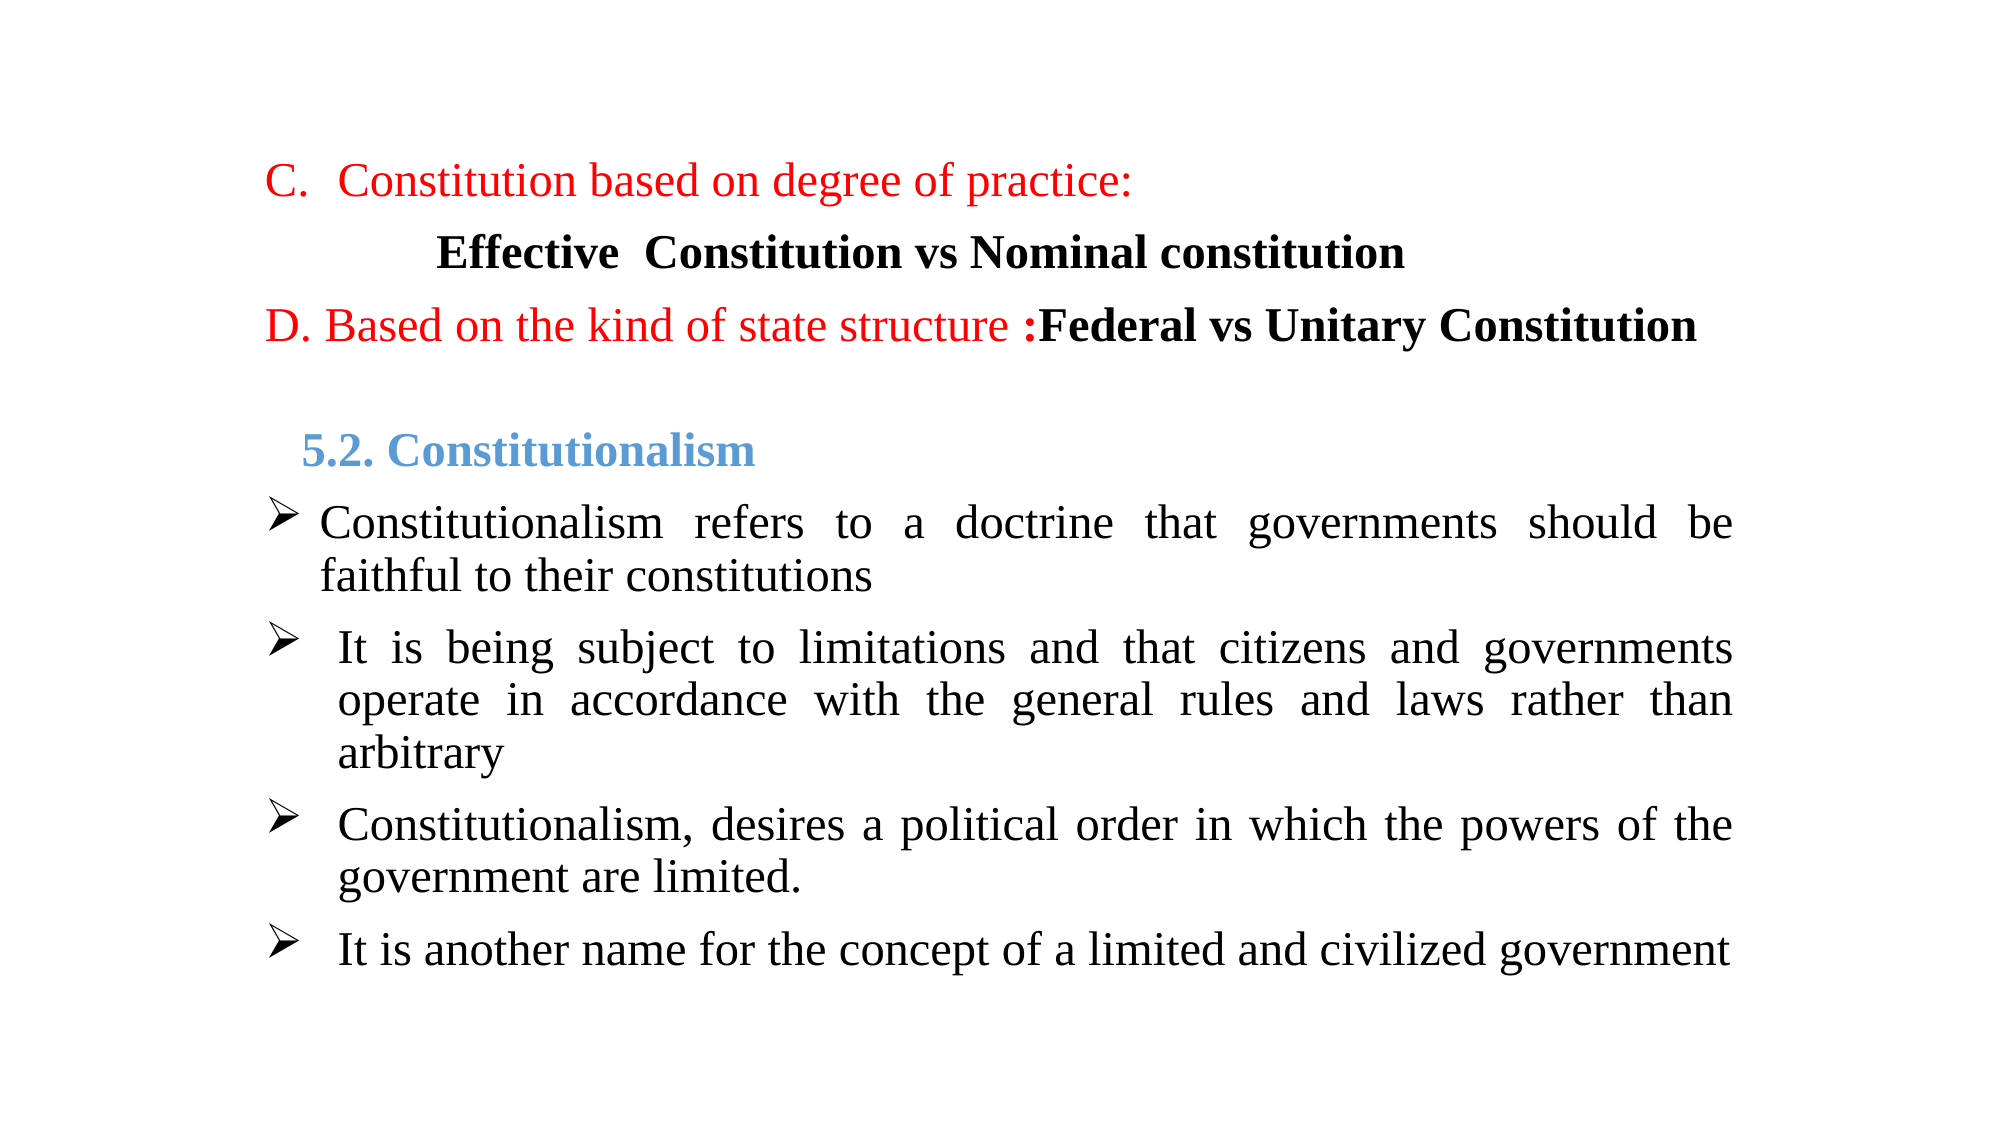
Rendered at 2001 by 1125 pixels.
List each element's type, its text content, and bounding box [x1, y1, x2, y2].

subtitle Constitution based on degree of practice: Effective Constitution vs Nominal constitution D. Based on the kind of state structure :Federal vs Unitary Constitution 5.2. Constitutionalism Constitutionalism refers to a doctrine that governments should be faithful to their constitutions It is being subject to limitations and that citizens and governments operate in accordance with the general rules and laws rather than arbitrary Constitutionalism, desires a political order in which the powers of the government are limited. It is another name for the concept of a limited and civilized government [249, 68, 1750, 1033]
